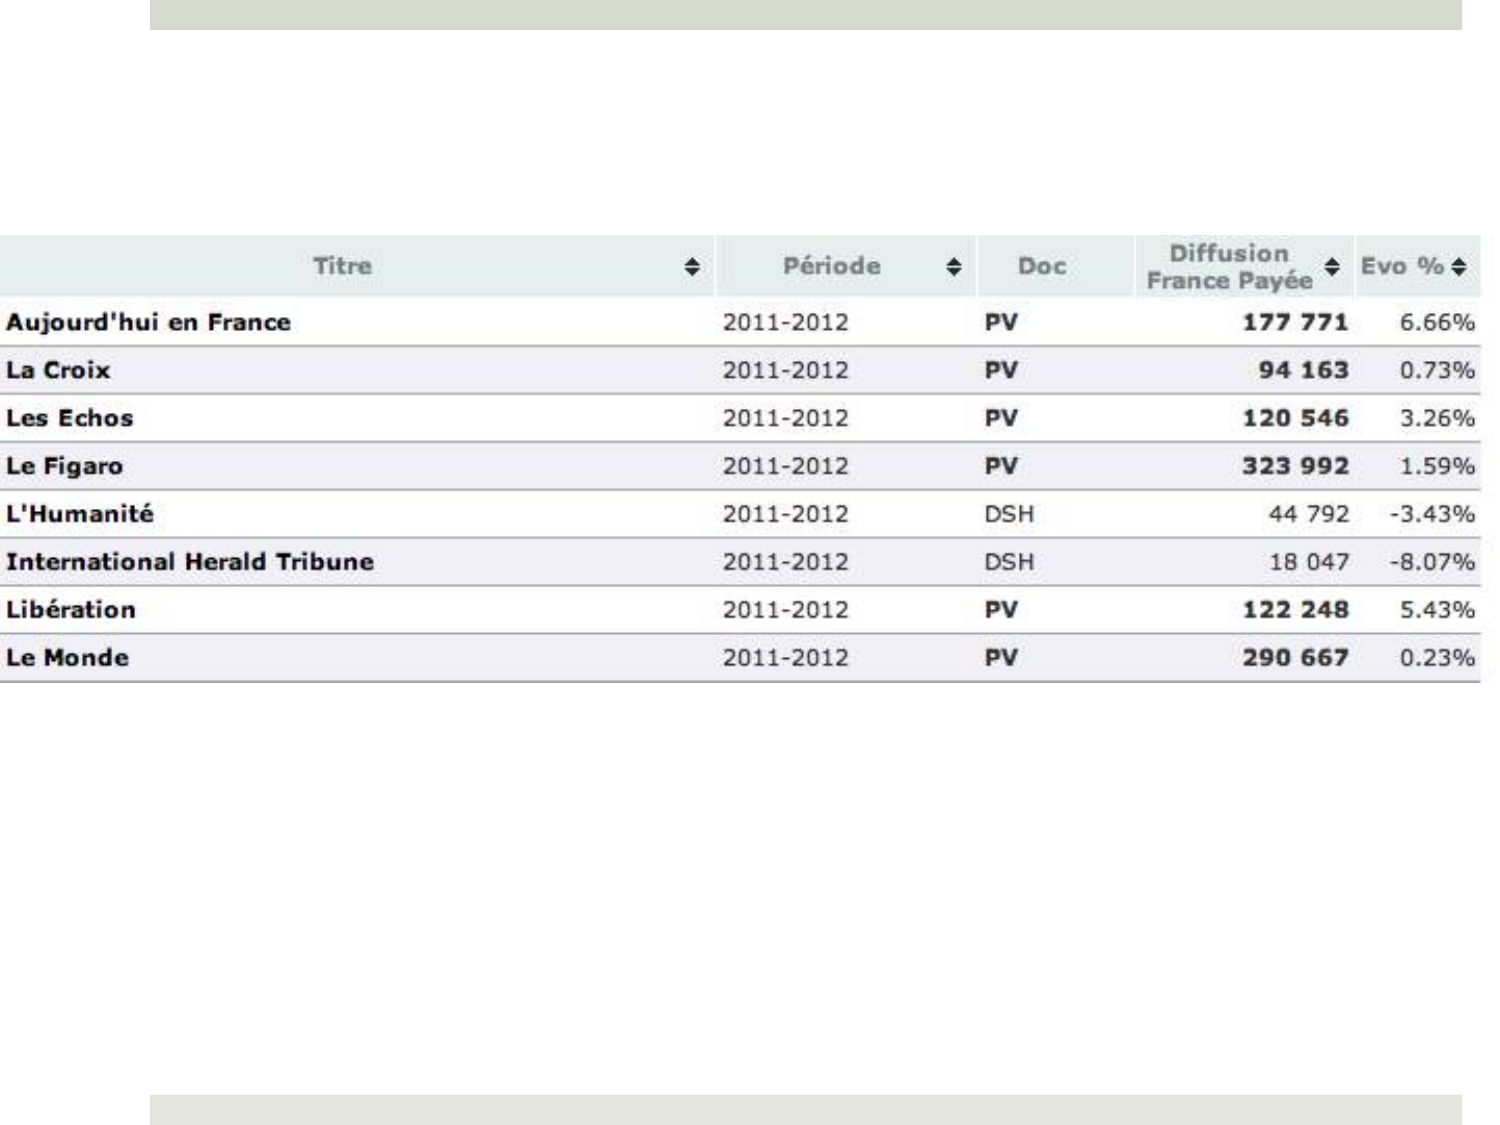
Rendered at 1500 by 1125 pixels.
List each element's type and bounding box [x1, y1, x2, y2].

list [0, 96, 1500, 822]
